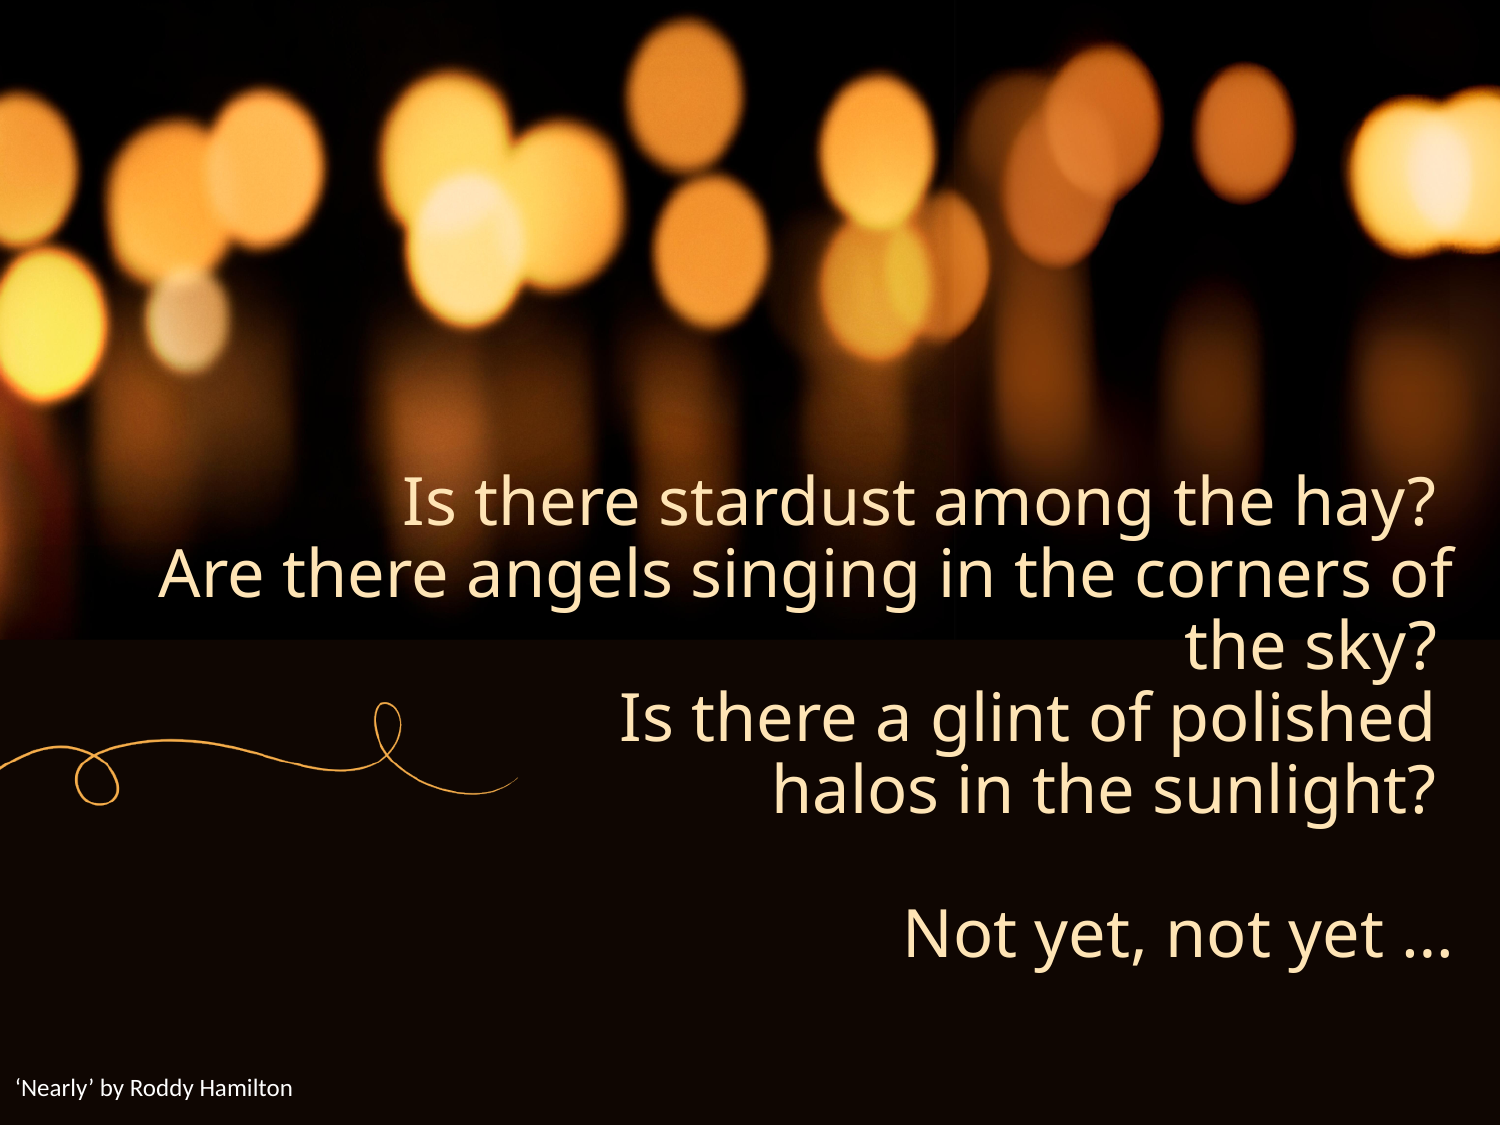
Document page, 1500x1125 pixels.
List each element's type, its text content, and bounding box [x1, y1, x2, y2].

picture [0, 0, 1500, 1125]
text_box ‘Nearly’ by Roddy Hamilton [0, 1068, 722, 1125]
title Is there stardust among the hay? Are there angels singing in the corners of the sky? Is there a glint of polished halos in the sunlight? Not yet, not yet … [28, 364, 1470, 1076]
